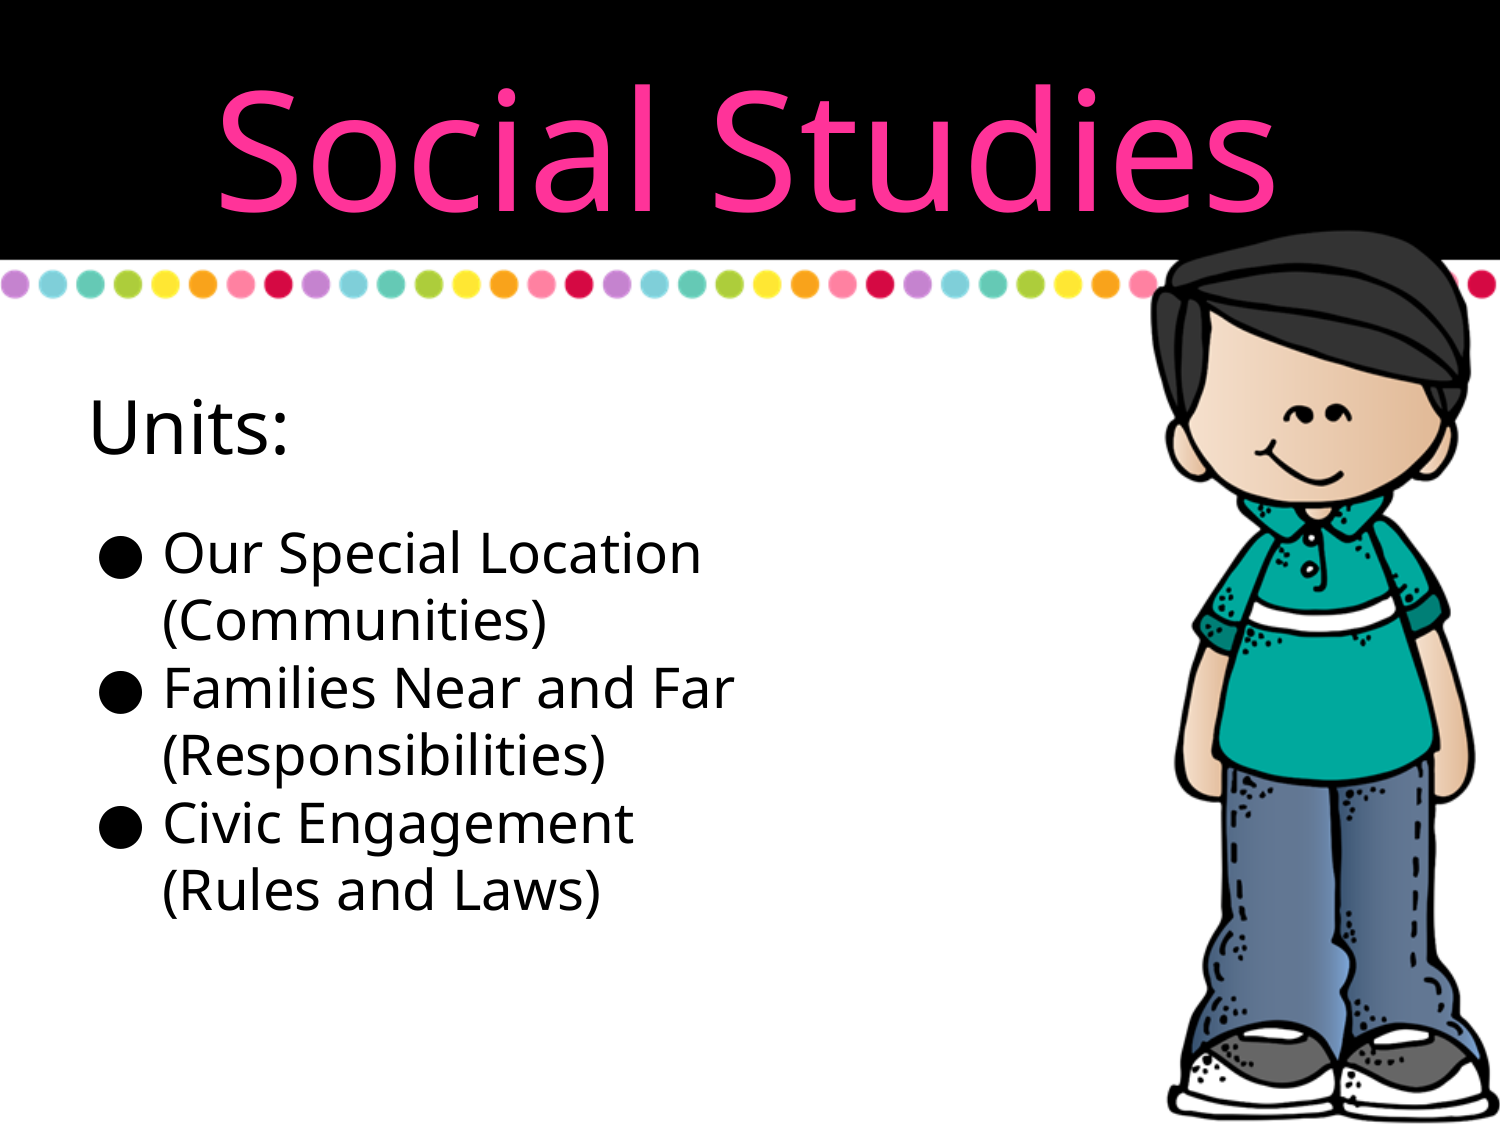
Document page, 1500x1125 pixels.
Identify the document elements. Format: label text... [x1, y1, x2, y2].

picture [0, 0, 1500, 1125]
text_box Social Studies [0, 37, 1498, 262]
text_box Units: Our Special Location (Communities) Families Near and Far (Responsibilities) Civic Engagement (Rules and Laws) [71, 371, 1151, 948]
